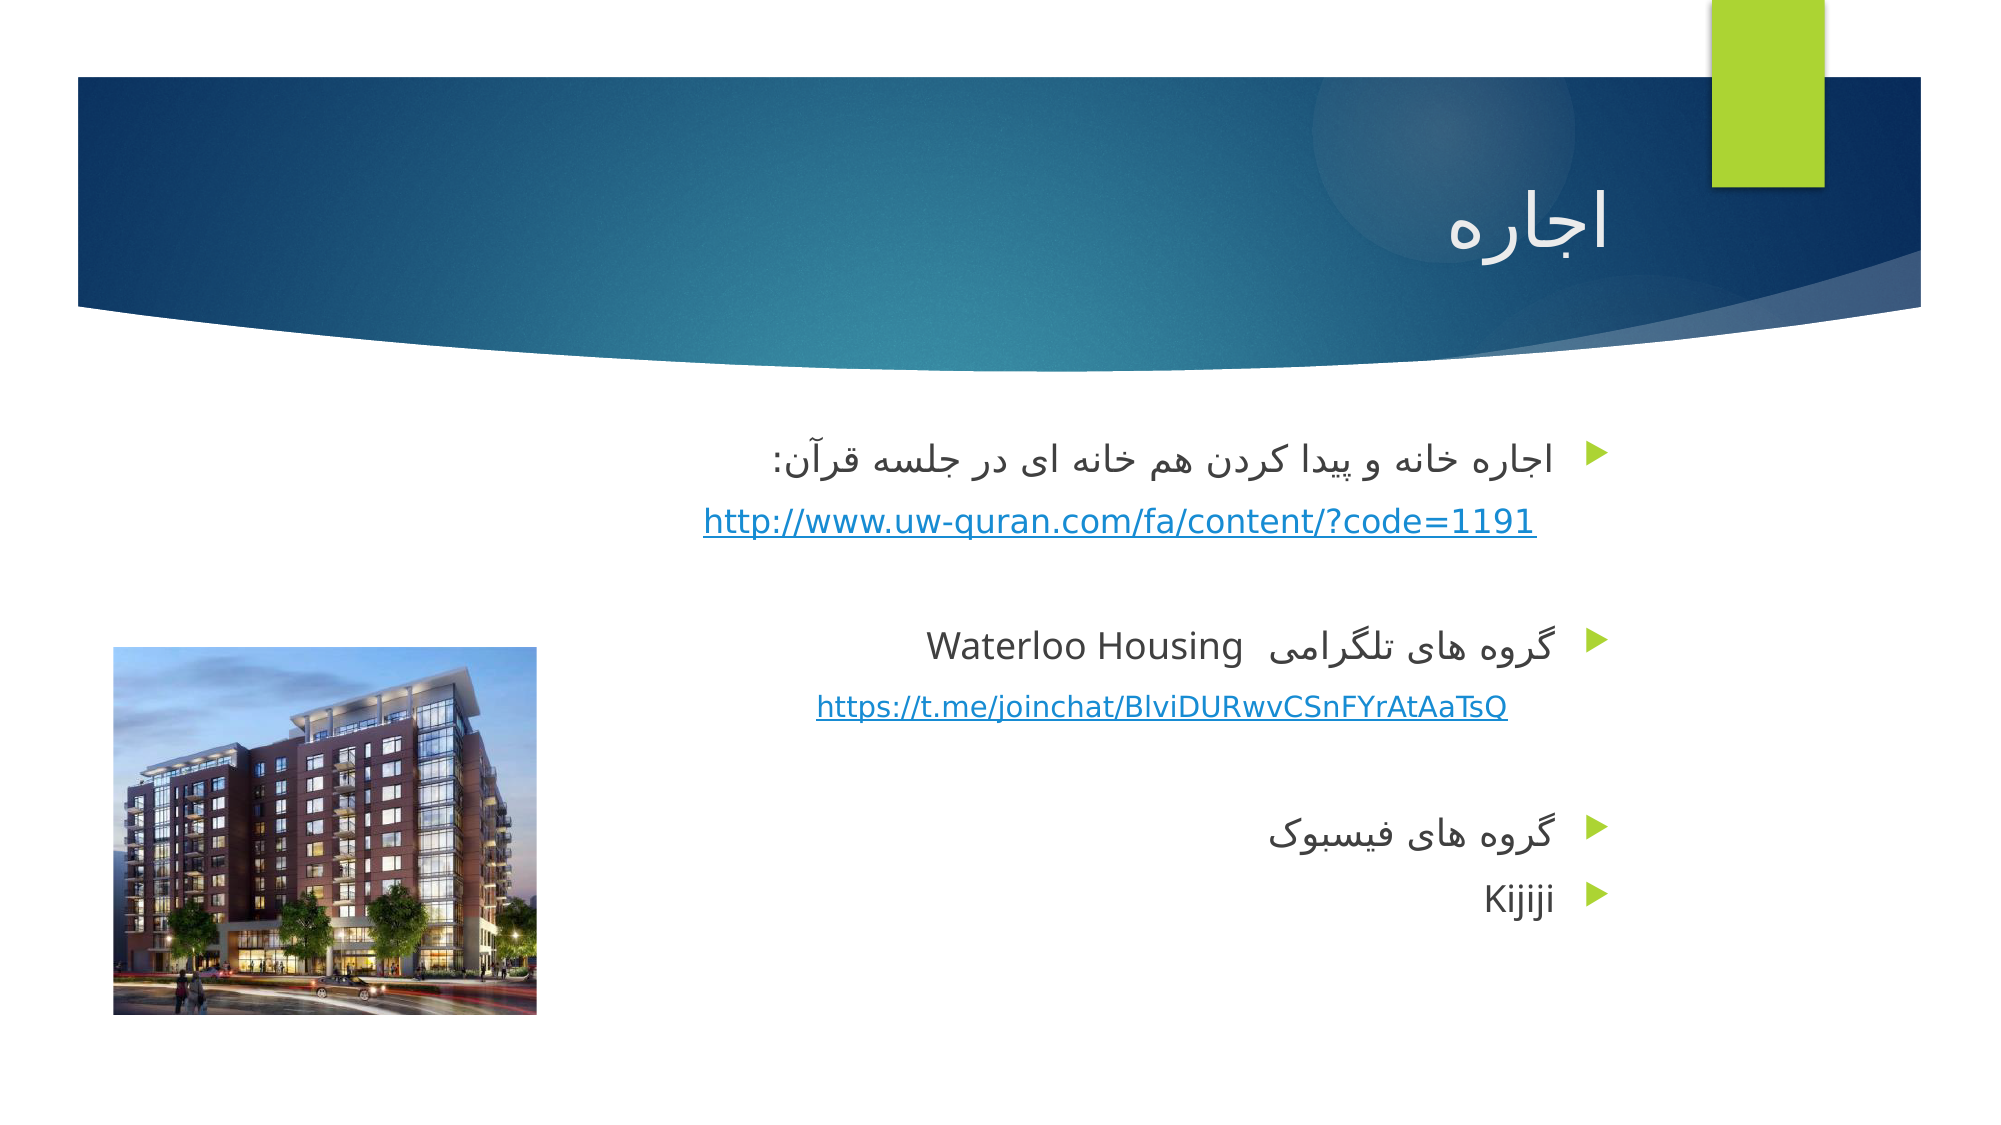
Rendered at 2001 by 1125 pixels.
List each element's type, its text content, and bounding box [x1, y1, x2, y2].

list اجاره خانه و پیدا کردن هم خانه ای در جلسه قرآن: http://www.uw-quran.com/fa/content/?code=1191 گروه های تلگرامی Waterloo Housing https://t.me/joinchat/BlviDURwvCSnFYrAtAaTsQ گروه های فیسبوک Kijiji [189, 427, 1627, 988]
picture [113, 647, 537, 1015]
title اجاره [189, 159, 1627, 276]
